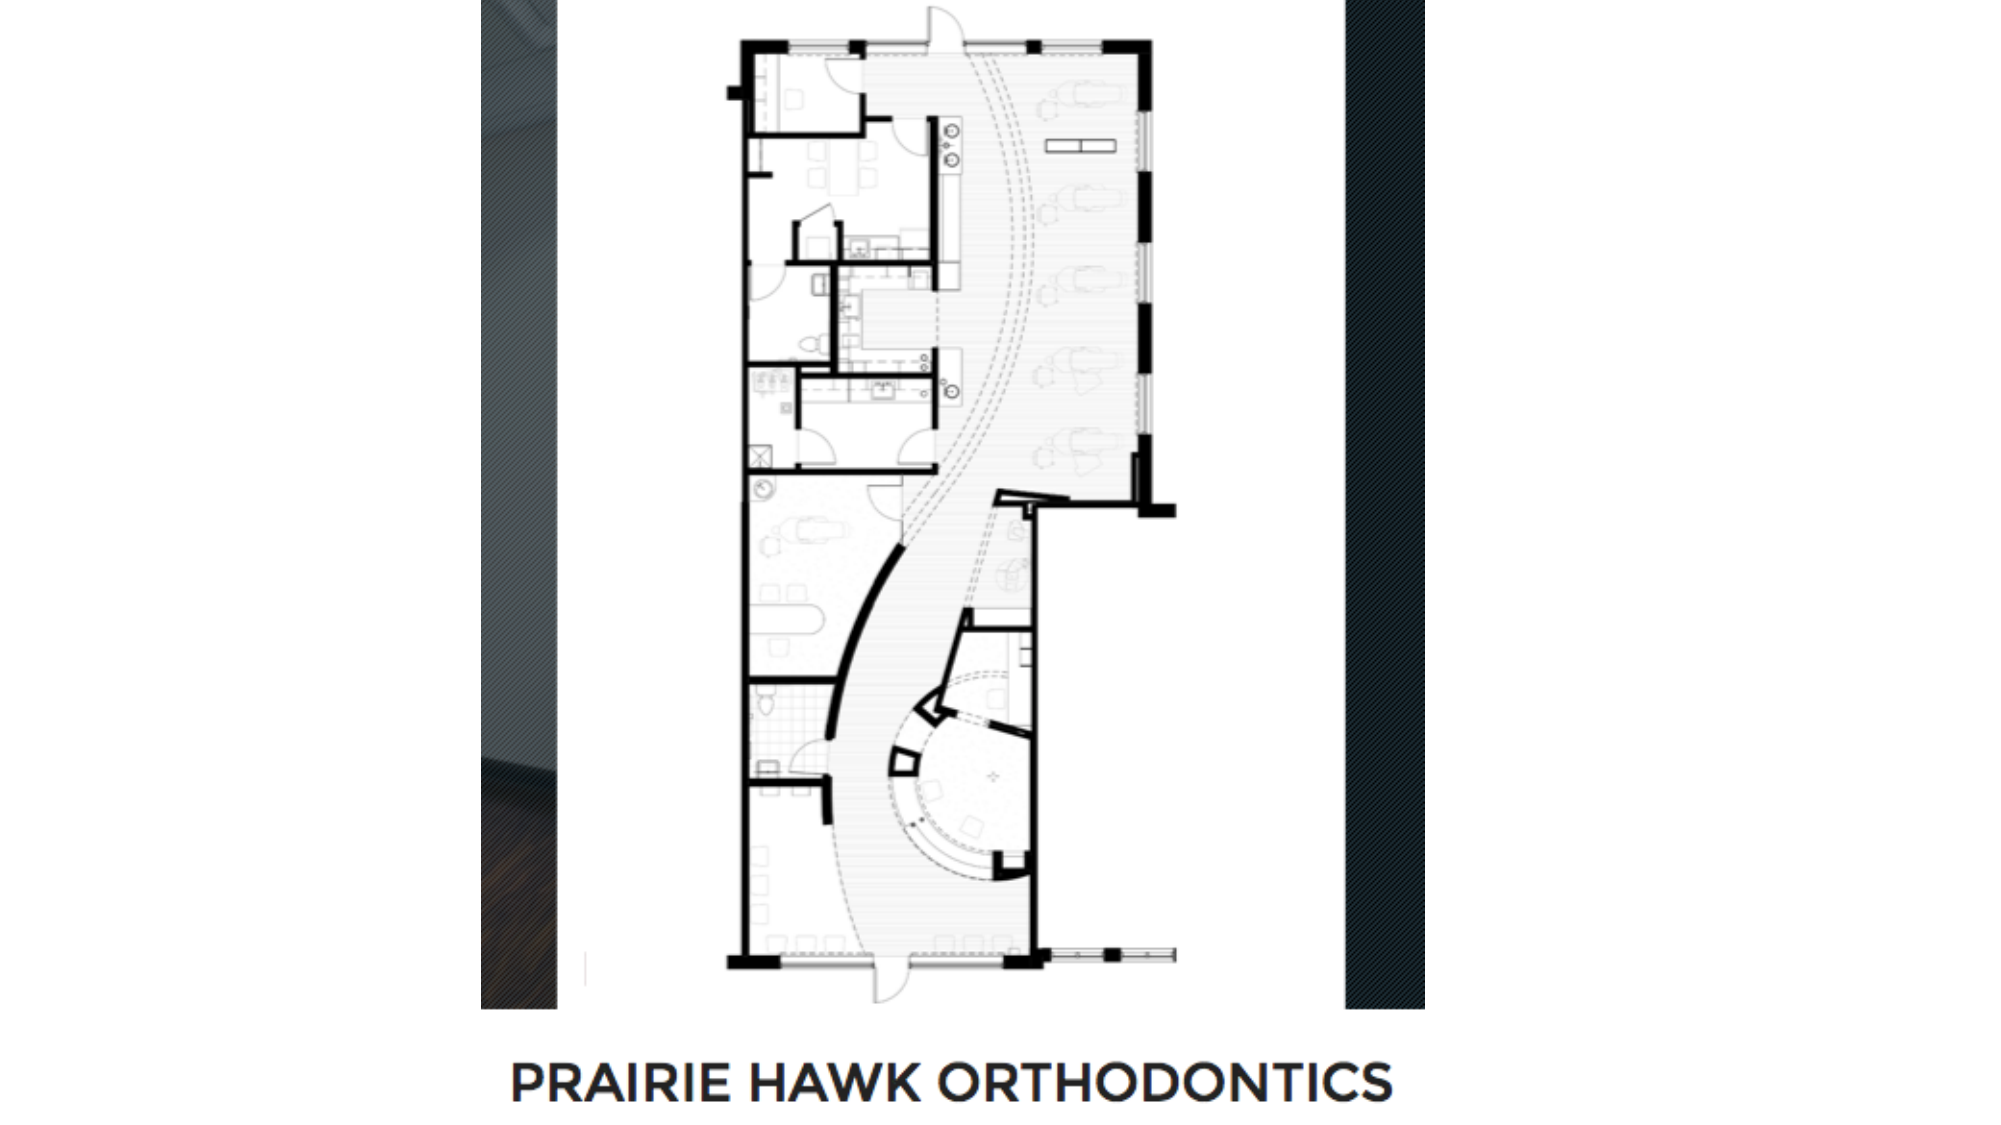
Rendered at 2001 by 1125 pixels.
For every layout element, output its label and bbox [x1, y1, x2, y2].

picture [481, 0, 1425, 1125]
